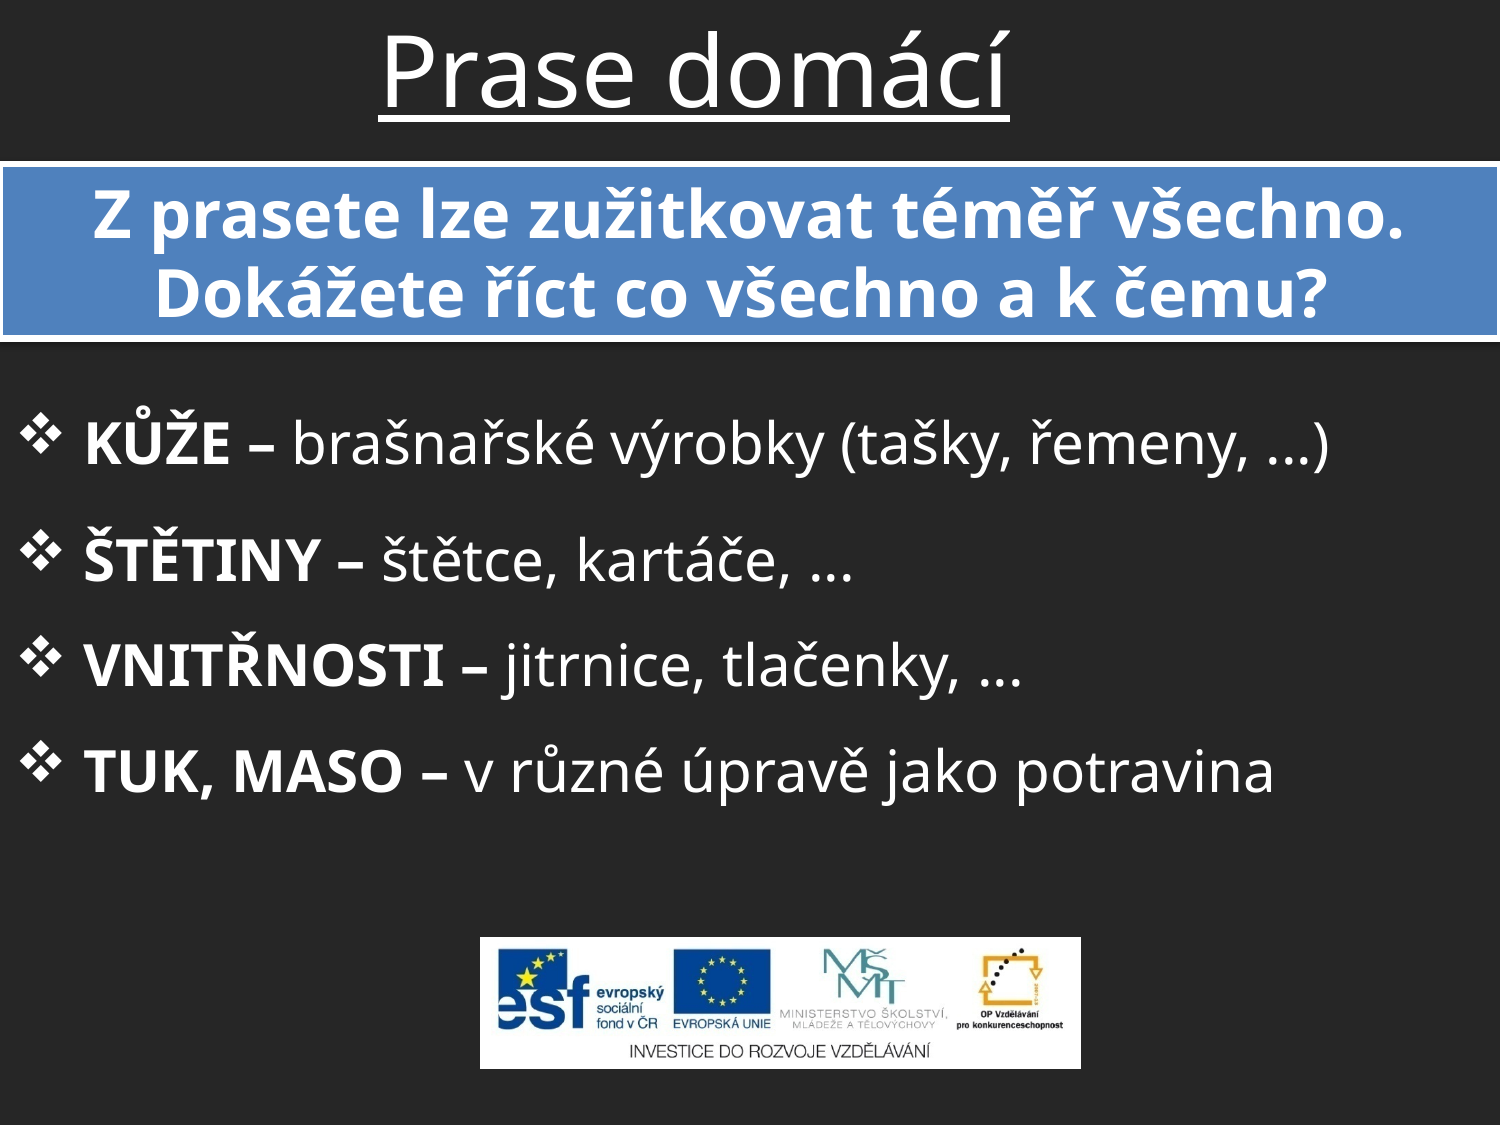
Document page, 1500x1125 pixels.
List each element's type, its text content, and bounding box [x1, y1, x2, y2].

text_box KŮŽE – brašnařské výrobky (tašky, řemeny, ...) [0, 398, 1500, 484]
text_box TUK, MASO – v různé úpravě jako potravina [0, 726, 1500, 812]
text_box ŠTĚTINY – štětce, kartáče, ... [0, 515, 1500, 601]
text_box VNITŘNOSTI – jitrnice, tlačenky, ... [0, 621, 1500, 706]
text_box Prase domácí [363, 0, 1184, 135]
text_box Z prasete lze zužitkovat téměř všechno. Dokážete říct co všechno a k čemu? [0, 161, 1500, 342]
picture [480, 937, 1081, 1069]
